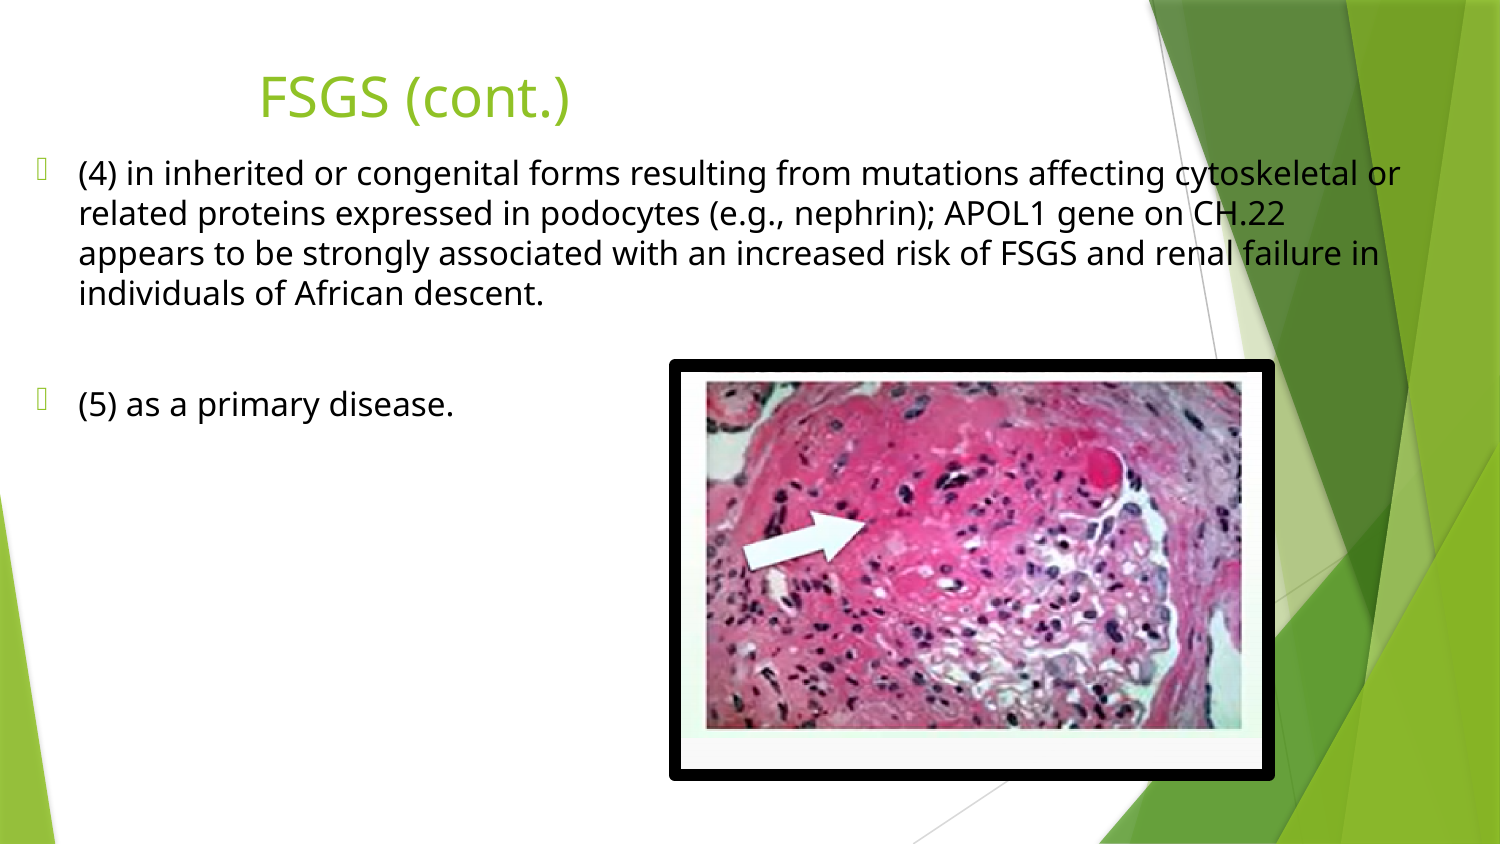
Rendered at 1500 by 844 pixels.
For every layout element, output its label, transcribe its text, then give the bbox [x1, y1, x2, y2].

title FSGS (cont.) [247, 55, 1116, 146]
picture [680, 371, 1263, 770]
list (4) in inherited or congenital forms resulting from mutations affecting cytoskeletal or related proteins expressed in podocytes (e.g., nephrin); APOL1 gene on CH.22 appears to be strongly associated with an increased risk of FSGS and renal failure in individuals of African descent. (5) as a primary disease. [24, 146, 1425, 769]
